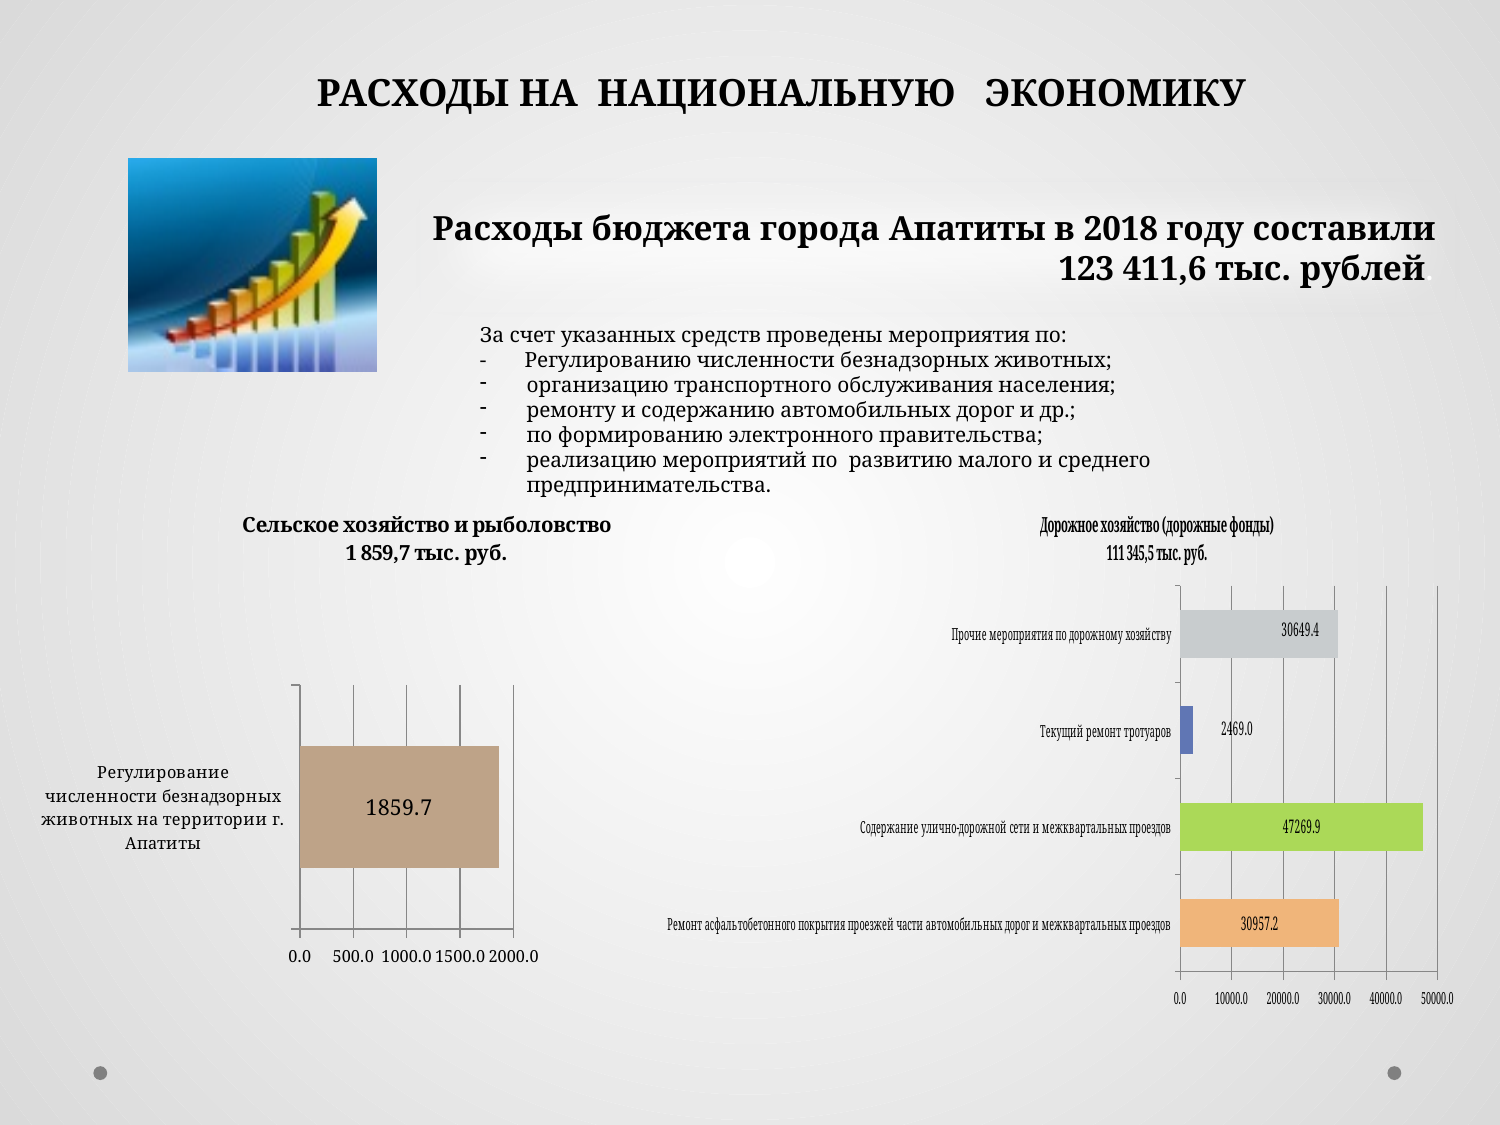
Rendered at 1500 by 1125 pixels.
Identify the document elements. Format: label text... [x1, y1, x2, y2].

table_cell [474, 221, 1403, 274]
table_cell 100,0% [483, 227, 1394, 268]
chart [666, 503, 1471, 1107]
text_box РАСХОДЫ НА НАЦИОНАЛЬНУЮ ЭКОНОМИКУ [150, 61, 1414, 121]
picture [370, 206, 377, 214]
chart [41, 503, 644, 1061]
text_box За счет указанных средств проведены мероприятия по: - Регулированию численности безнадзорных животных; организацию транспортного обслуживания населения; ремонту и содержанию автомобильных дорог и др.; по формированию электронного правительства; реализацию мероприятий по развитию малого и среднего предпринимательства. [464, 314, 1410, 505]
table_cell 3 [495, 233, 1383, 262]
picture [128, 158, 377, 372]
